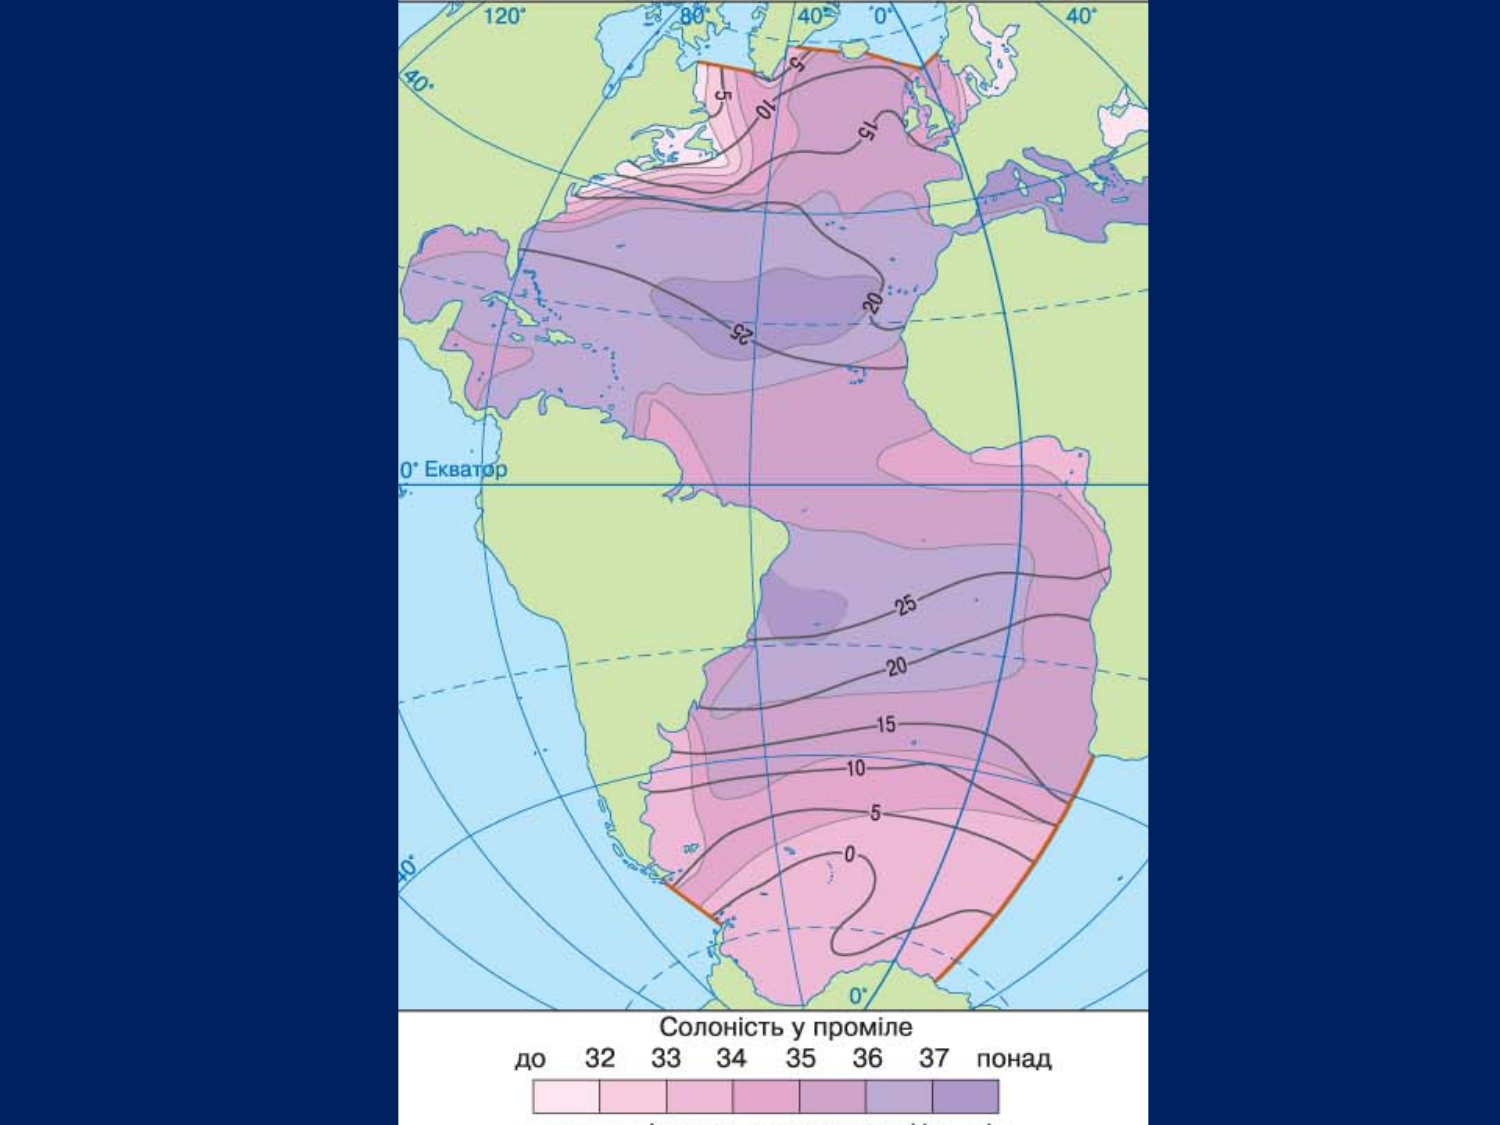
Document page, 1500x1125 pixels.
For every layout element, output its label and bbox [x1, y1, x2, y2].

picture [398, 0, 1149, 1125]
